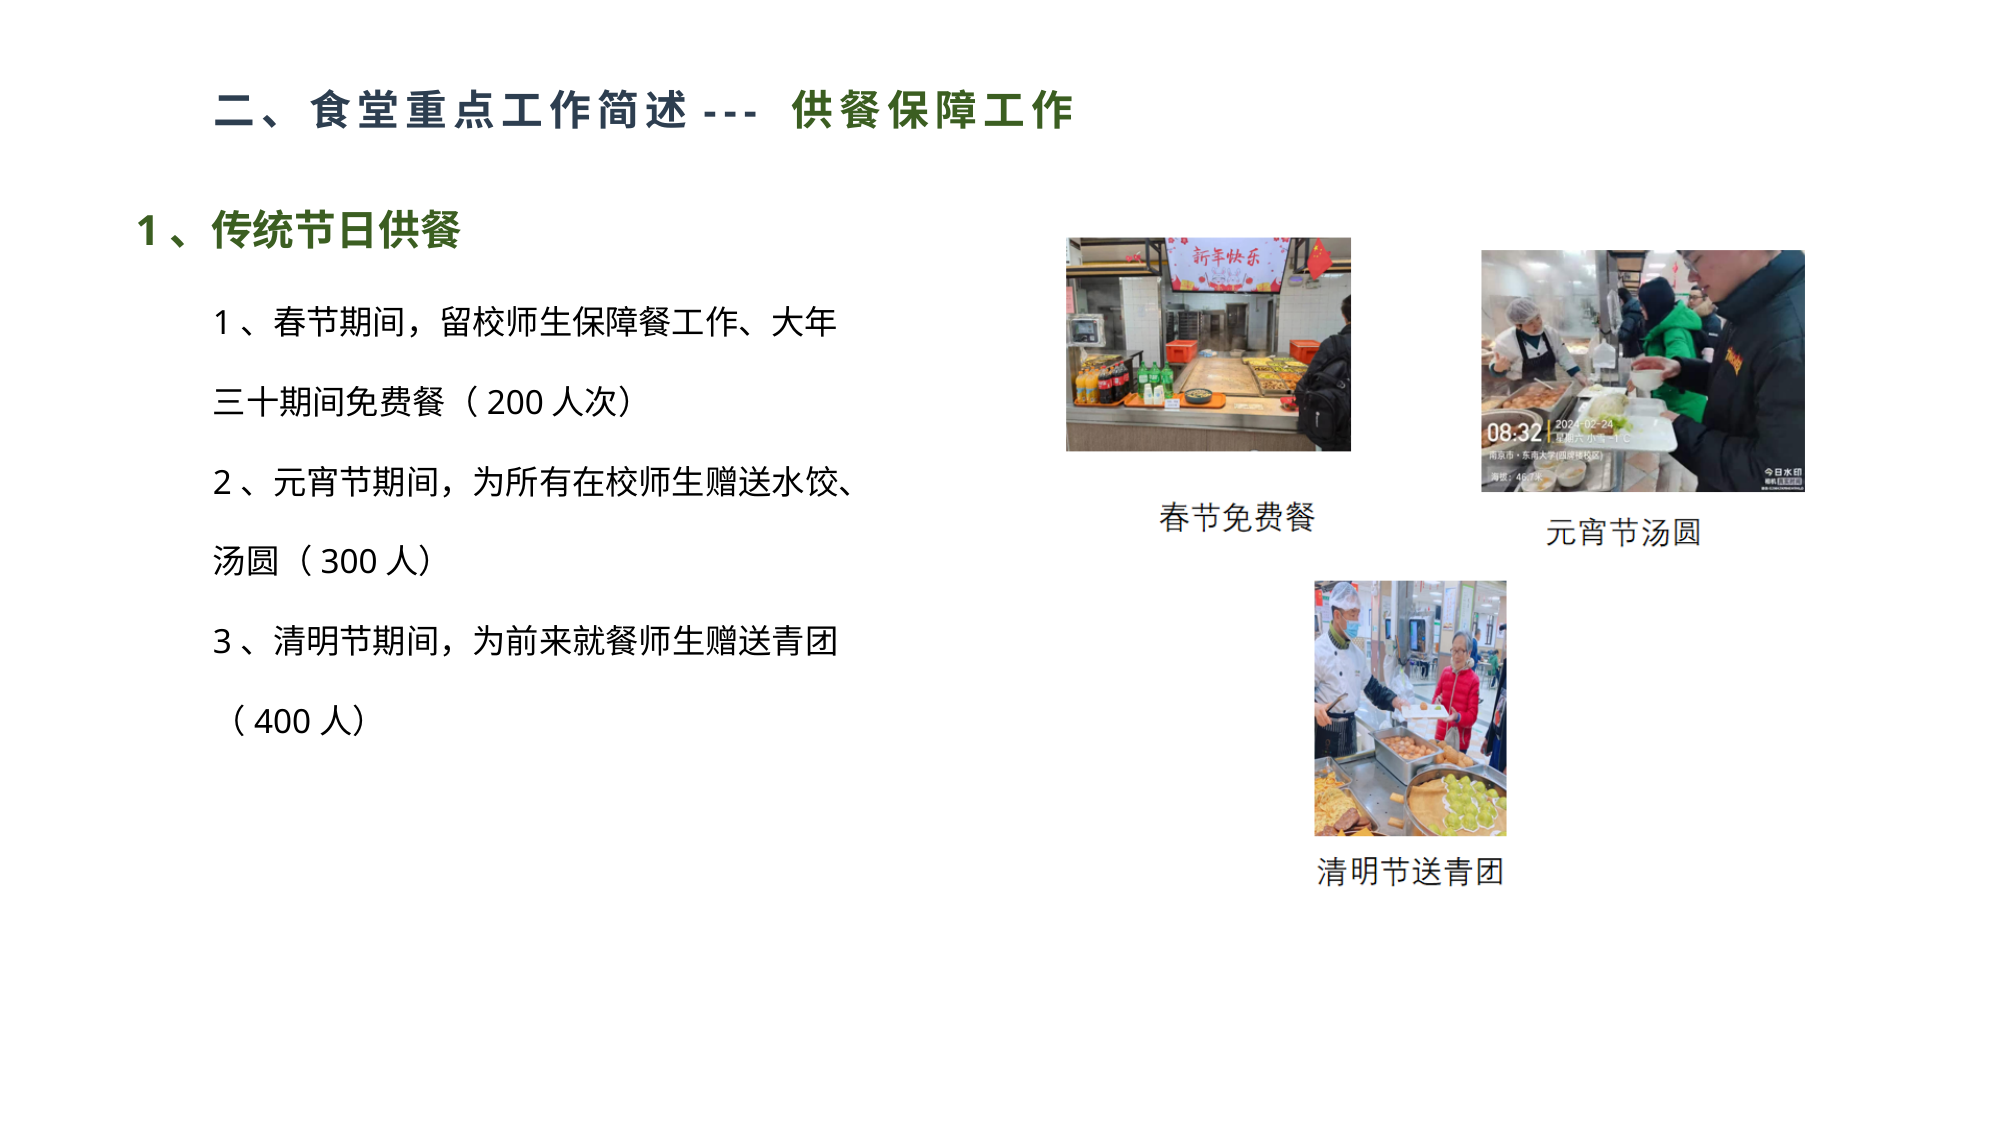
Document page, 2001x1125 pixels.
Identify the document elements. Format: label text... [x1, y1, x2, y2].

text_box [45, 233, 990, 324]
text_box 1、传统节日供餐 [120, 196, 477, 233]
text_box 1、春节期间，留校师生保障餐工作、大年三十期间免费餐（200人次） 2、元宵节期间，为所有在校师生赠送水饺、汤圆（300人） 3、清明节期间，为前来就餐师生赠送青团（400人） [198, 253, 887, 898]
picture [990, 223, 1829, 929]
title 二、食堂重点工作简述--- 供餐保障工作 [198, 54, 1200, 138]
